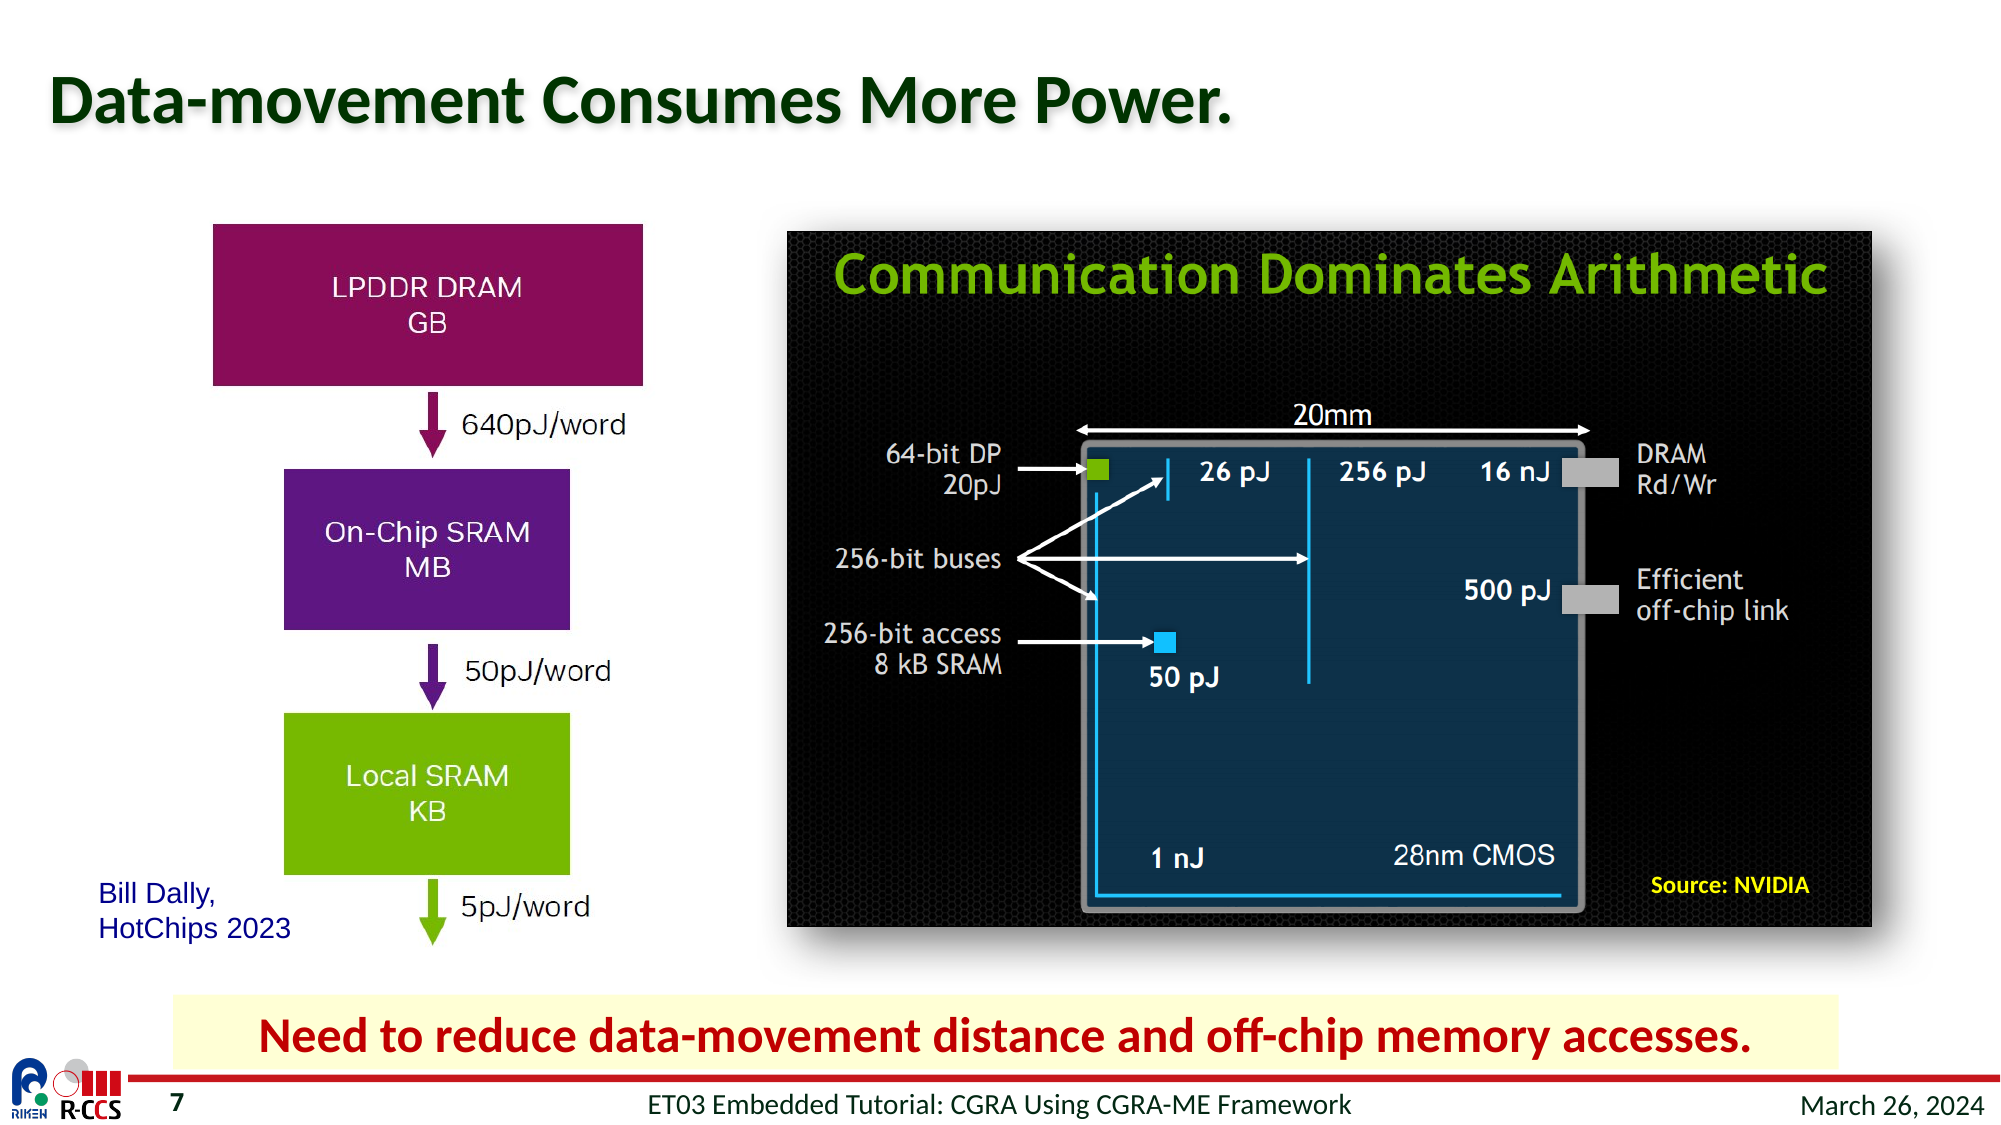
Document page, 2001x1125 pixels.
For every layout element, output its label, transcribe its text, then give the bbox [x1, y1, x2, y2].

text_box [787, 231, 1873, 929]
footer ET03 Embedded Tutorial: CGRA Using CGRA-ME Framework [562, 1082, 1438, 1124]
picture [122, 195, 761, 965]
text_box Need to reduce data-movement distance and off-chip memory accesses. [173, 994, 1839, 1070]
picture [12, 1054, 136, 1125]
text_box Bill Dally, HotChips 2023 [90, 866, 117, 952]
title Data-movement Consumes More Power. [43, 25, 1957, 173]
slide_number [1628, 1082, 2000, 1125]
